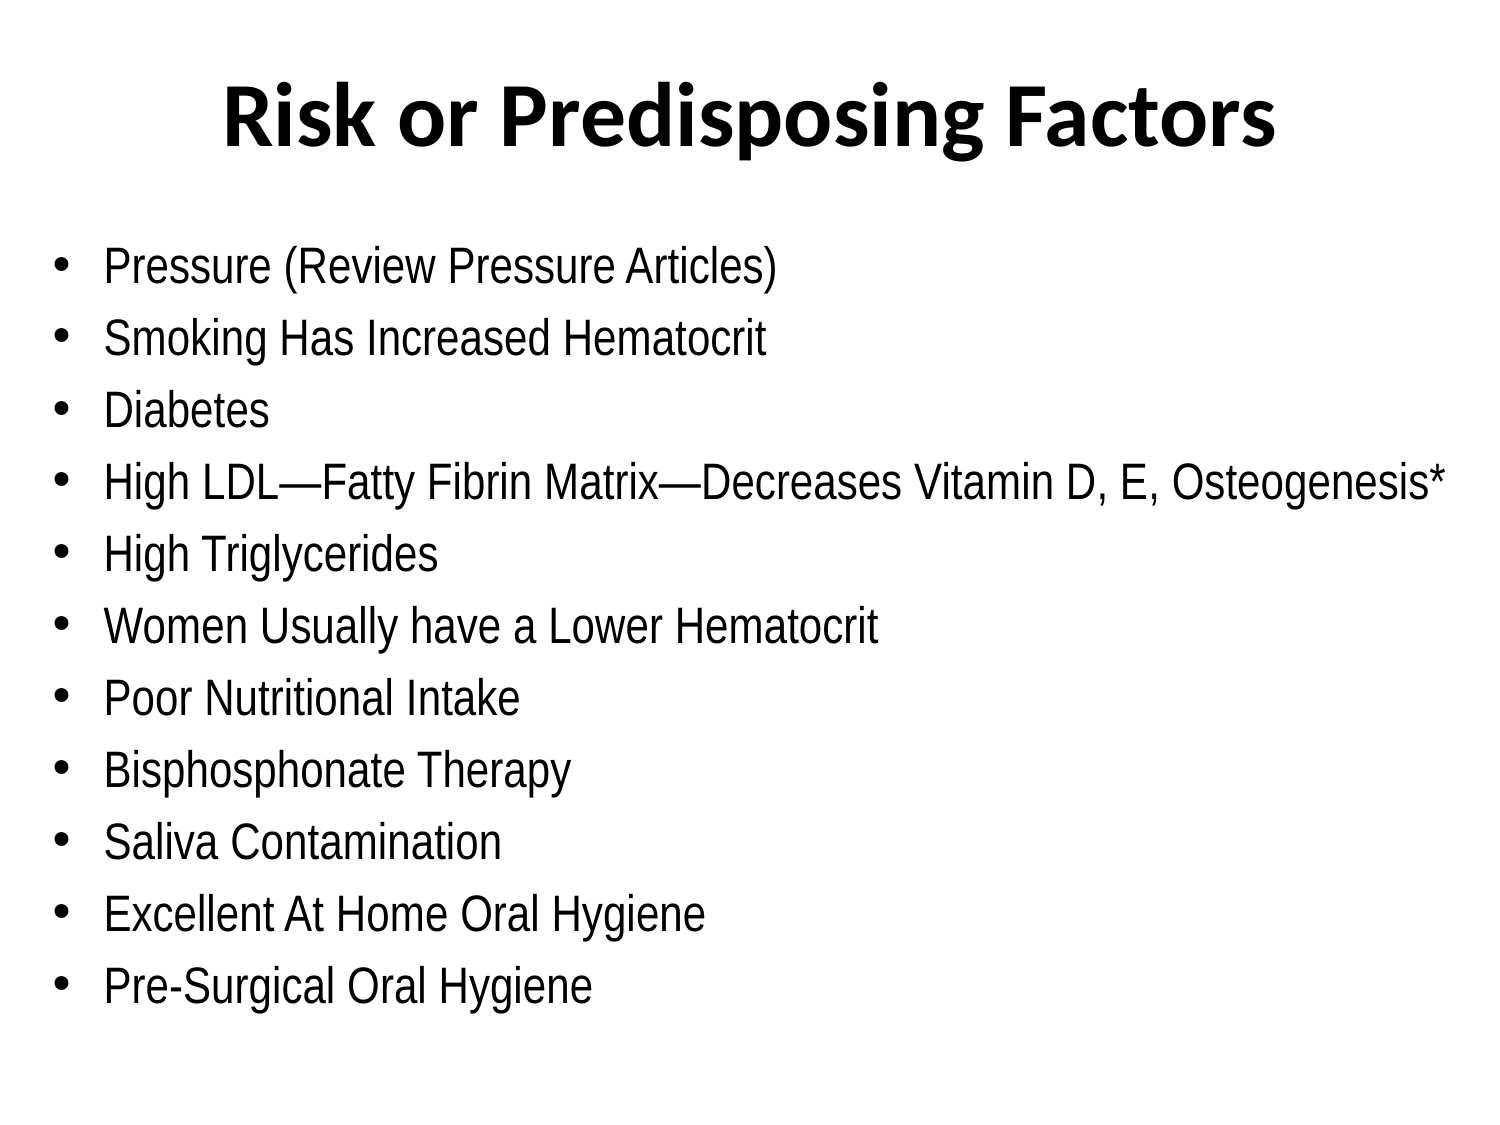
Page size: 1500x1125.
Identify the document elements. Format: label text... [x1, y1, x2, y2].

list Pressure (Review Pressure Articles) Smoking Has Increased Hematocrit Diabetes High LDL—Fatty Fibrin Matrix—Decreases Vitamin D, E, Osteogenesis* High Triglycerides Women Usually have a Lower Hematocrit Poor Nutritional Intake Bisphosphonate Therapy Saliva Contamination Excellent At Home Oral Hygiene Pre-Surgical Oral Hygiene [37, 224, 1475, 1075]
title Risk or Predisposing Factors [75, 45, 1425, 175]
